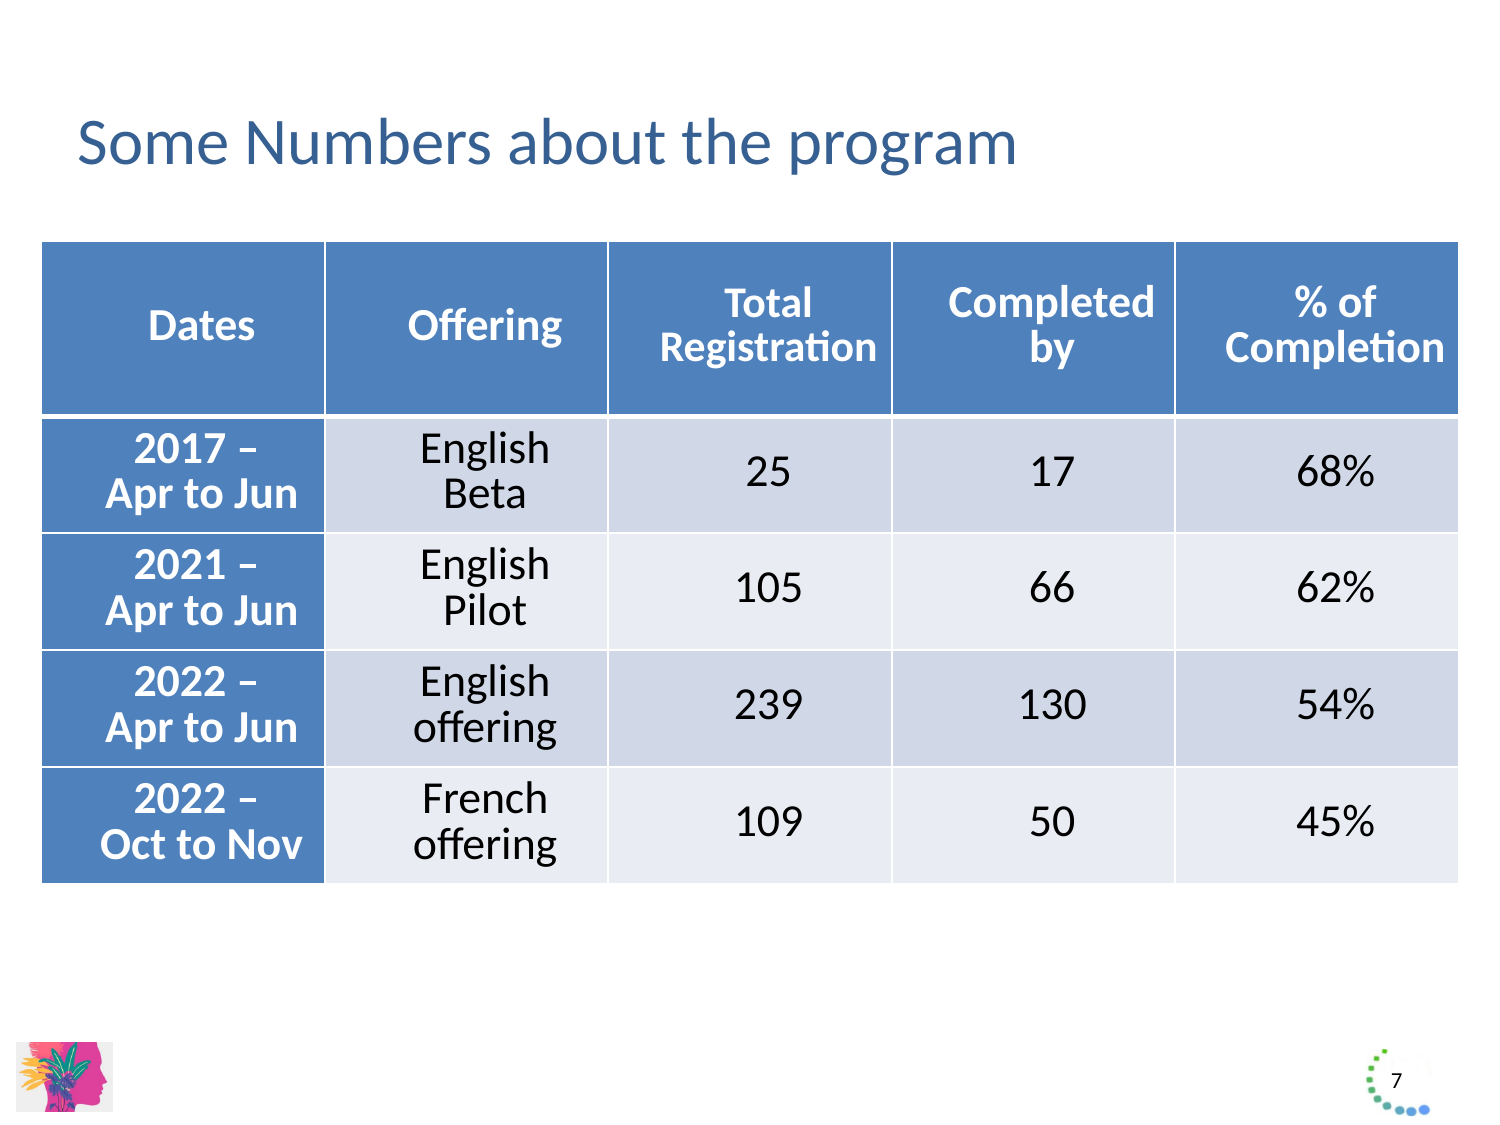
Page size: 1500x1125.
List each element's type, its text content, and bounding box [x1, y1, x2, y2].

table_cell 62% [1176, 534, 1458, 649]
table_cell English Pilot [326, 534, 607, 649]
table_cell French offering [326, 768, 607, 883]
table_cell 68% [1176, 419, 1458, 532]
table_cell 105 [609, 534, 891, 649]
table_cell 130 [893, 651, 1174, 766]
table_cell 2021 – Apr to Jun [42, 534, 324, 649]
table_cell 2022 – Apr to Jun [42, 651, 324, 766]
table_cell 54% [1176, 651, 1458, 766]
table_cell English offering [326, 651, 607, 766]
picture [16, 1042, 113, 1112]
table_cell 17 [893, 419, 1174, 532]
table_header Total Registration [609, 242, 891, 414]
table_header Completed by [893, 242, 1174, 414]
table_header Dates [42, 242, 324, 414]
table_cell 2017 – Apr to Jun [42, 419, 324, 532]
table_cell 25 [609, 419, 891, 532]
table_cell 2022 – Oct to Nov [42, 768, 324, 883]
table_header % of Completion [1176, 242, 1458, 414]
table_cell 109 [609, 768, 891, 883]
table_header Offering [326, 242, 607, 414]
table_cell 45% [1176, 768, 1458, 883]
title Some Numbers about the program [62, 87, 1350, 188]
table_cell 50 [893, 768, 1174, 883]
table_cell 239 [609, 651, 891, 766]
picture [1363, 1047, 1435, 1117]
table_cell English Beta [326, 419, 607, 532]
table_cell 66 [893, 534, 1174, 649]
